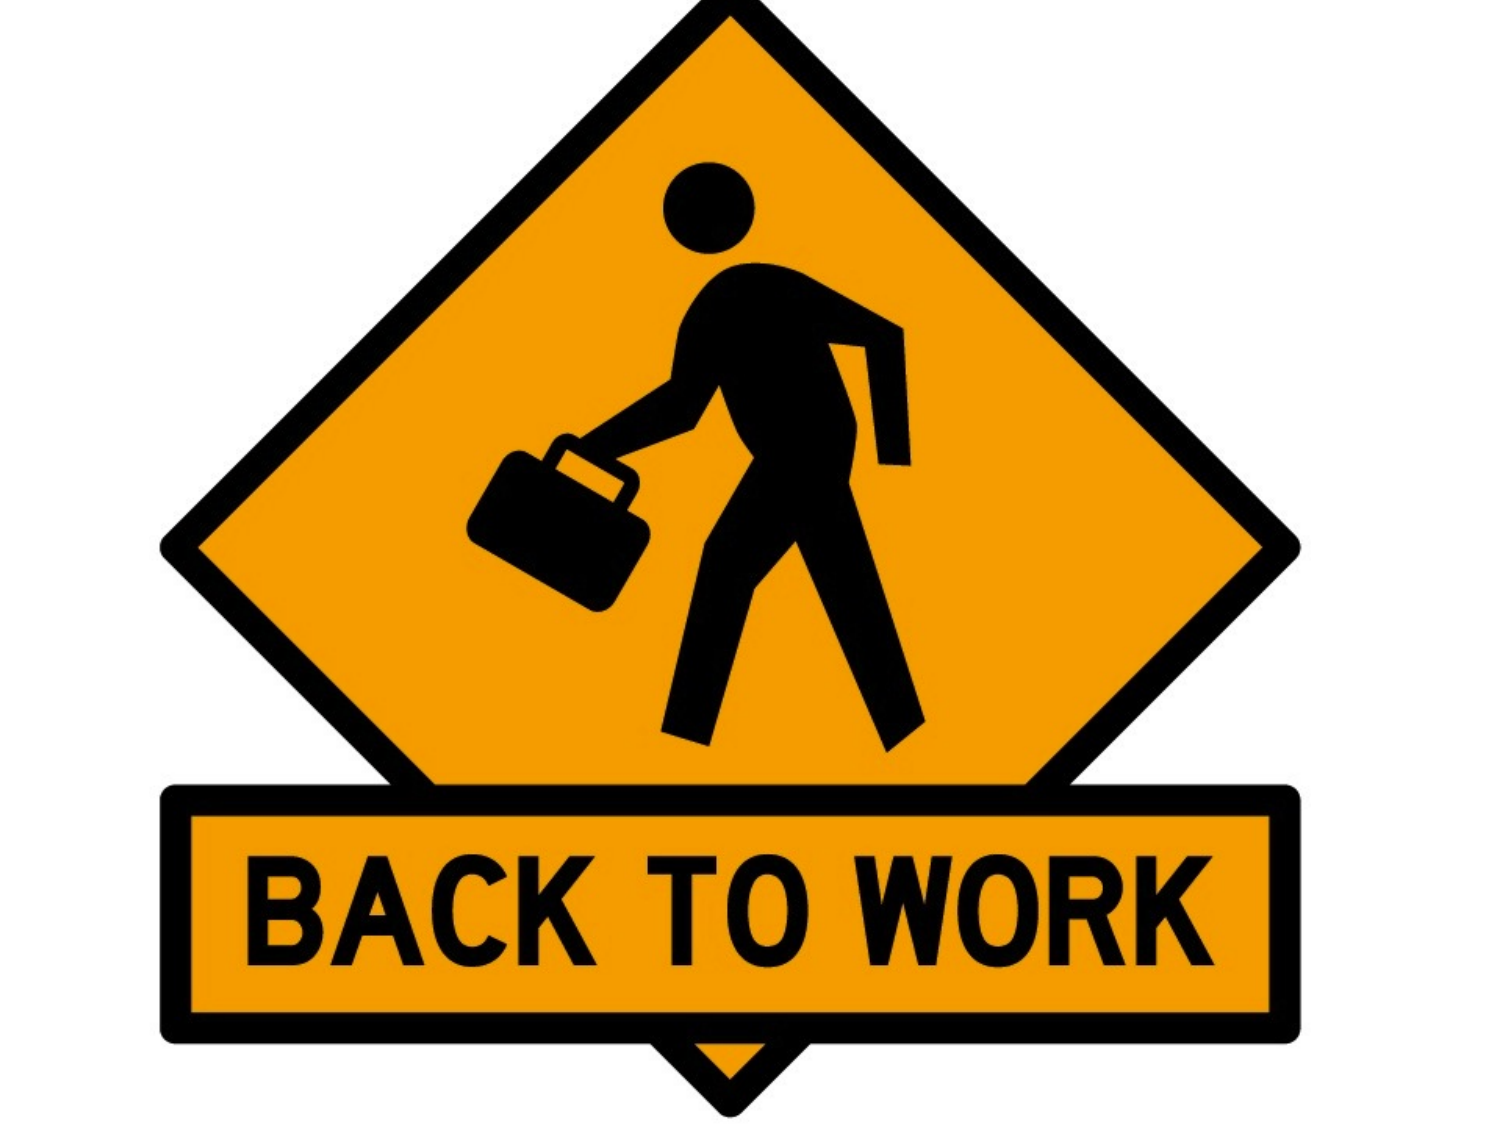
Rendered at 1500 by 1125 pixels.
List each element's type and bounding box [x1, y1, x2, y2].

picture [149, 0, 1311, 1125]
